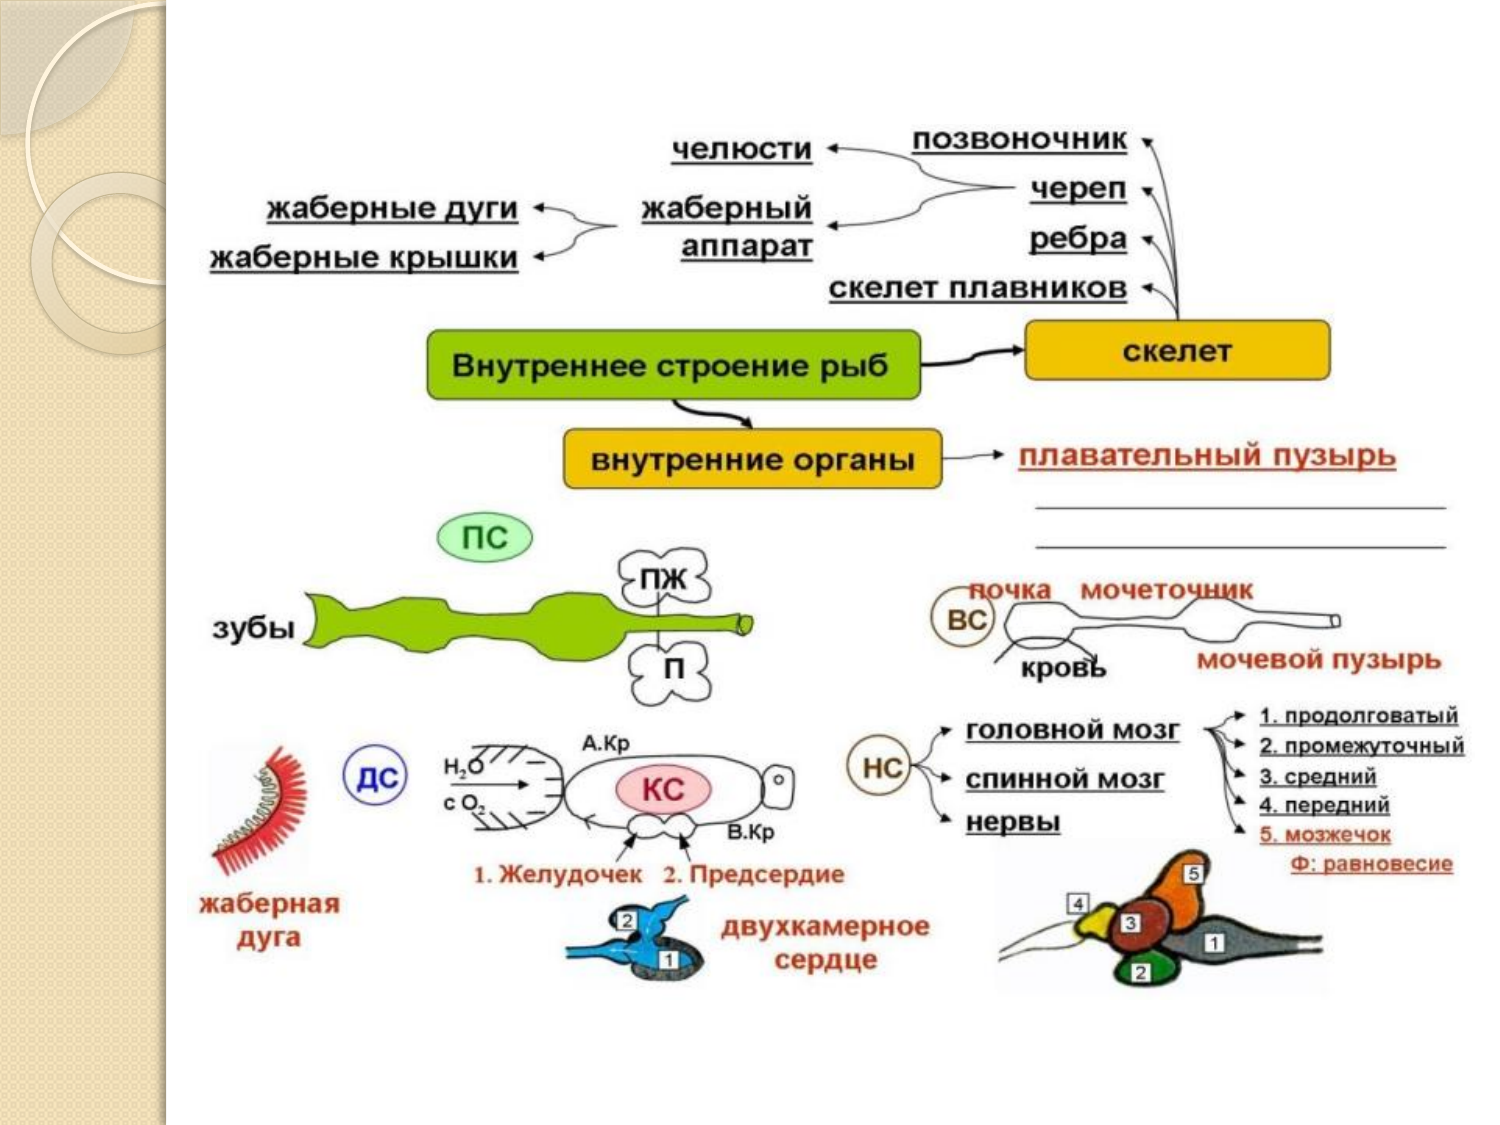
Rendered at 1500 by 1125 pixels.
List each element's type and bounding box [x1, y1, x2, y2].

list [187, 124, 1476, 1001]
